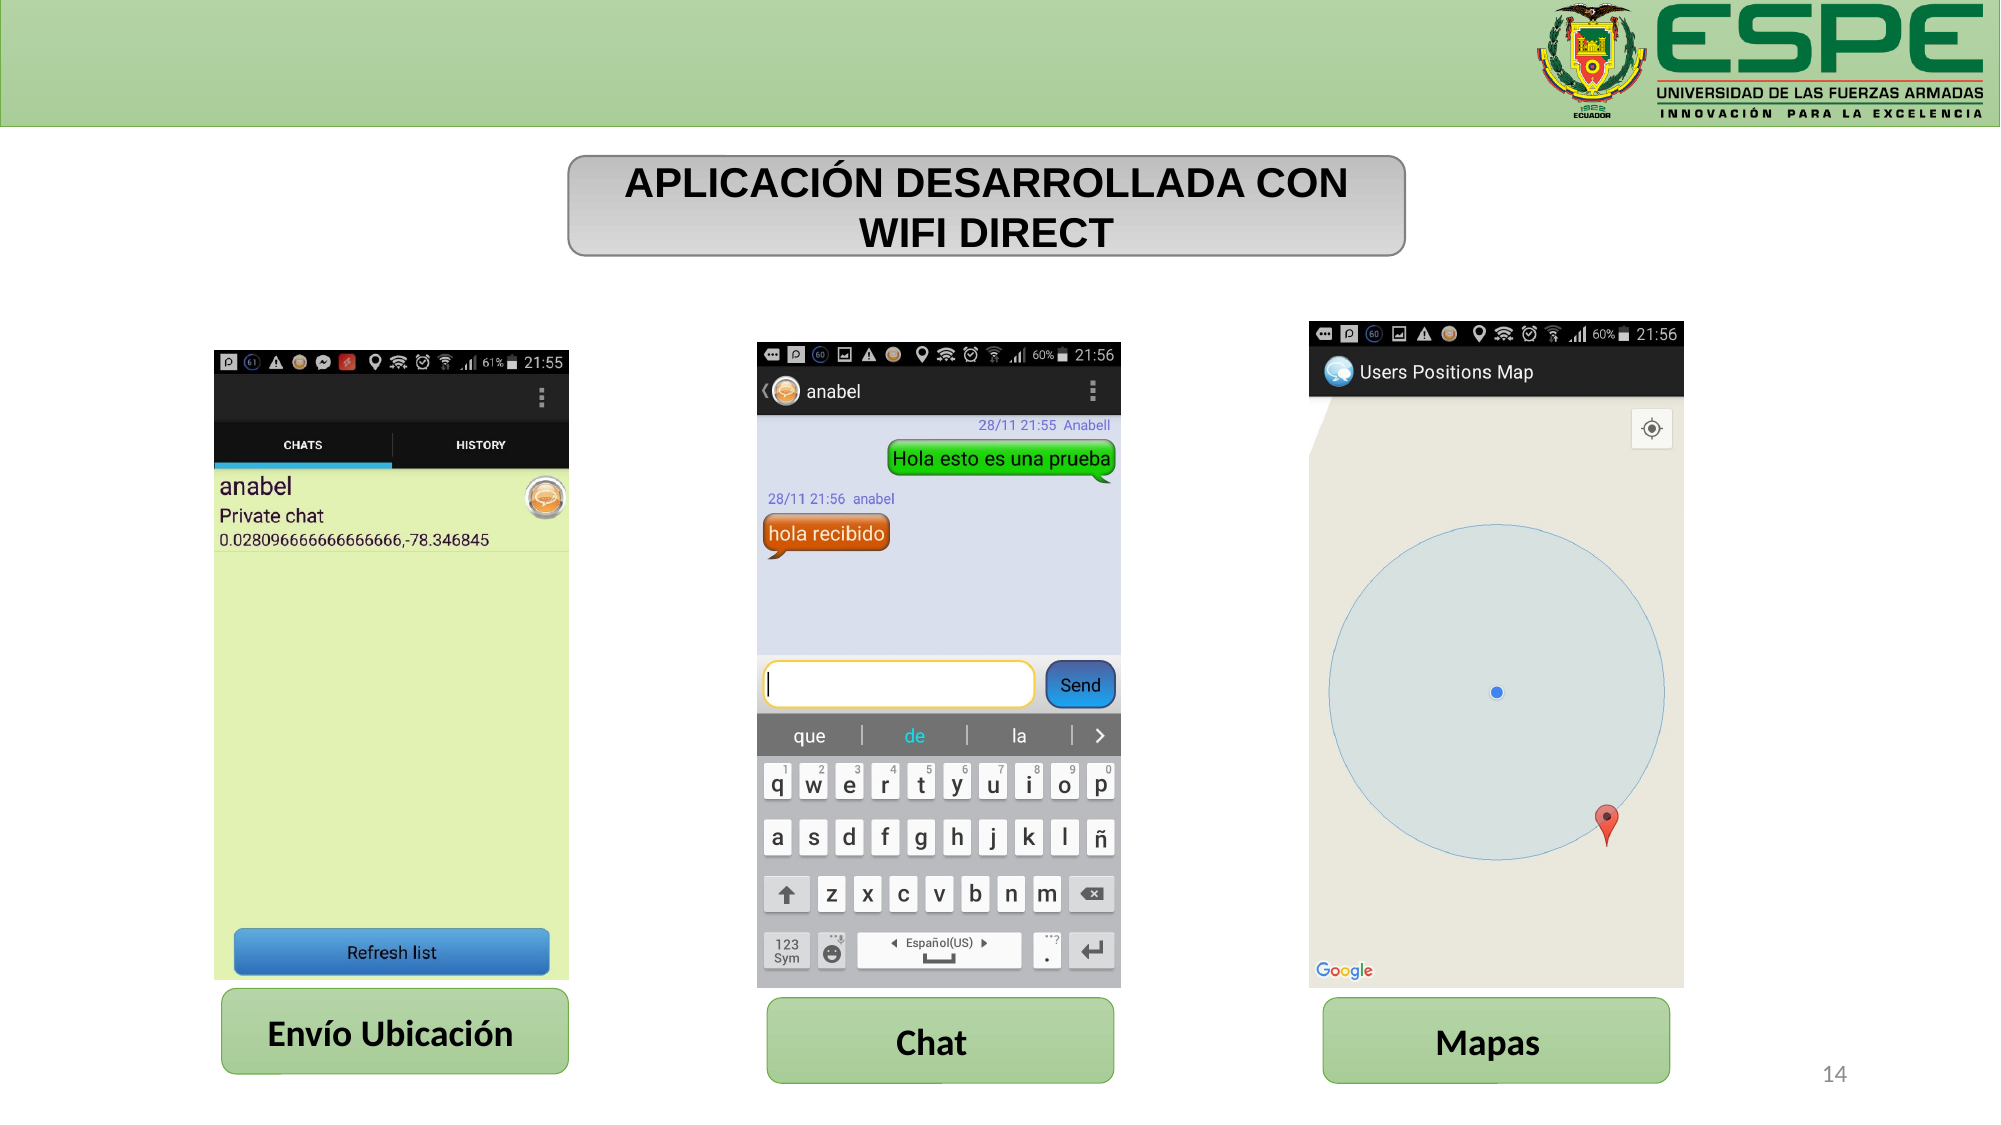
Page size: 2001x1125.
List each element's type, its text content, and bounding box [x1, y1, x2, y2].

picture [1308, 321, 1684, 988]
picture [1536, 3, 1983, 118]
text_box Mapas [1322, 997, 1671, 1084]
picture [757, 342, 1121, 988]
slide_number 14 [1412, 1042, 1863, 1103]
text_box [0, 0, 2000, 127]
text_box Envío Ubicación [221, 987, 569, 1075]
text_box APLICACIÓN DESARROLLADA CON WIFI DIRECT [567, 154, 1407, 257]
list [214, 350, 569, 980]
text_box Chat [766, 997, 1115, 1084]
